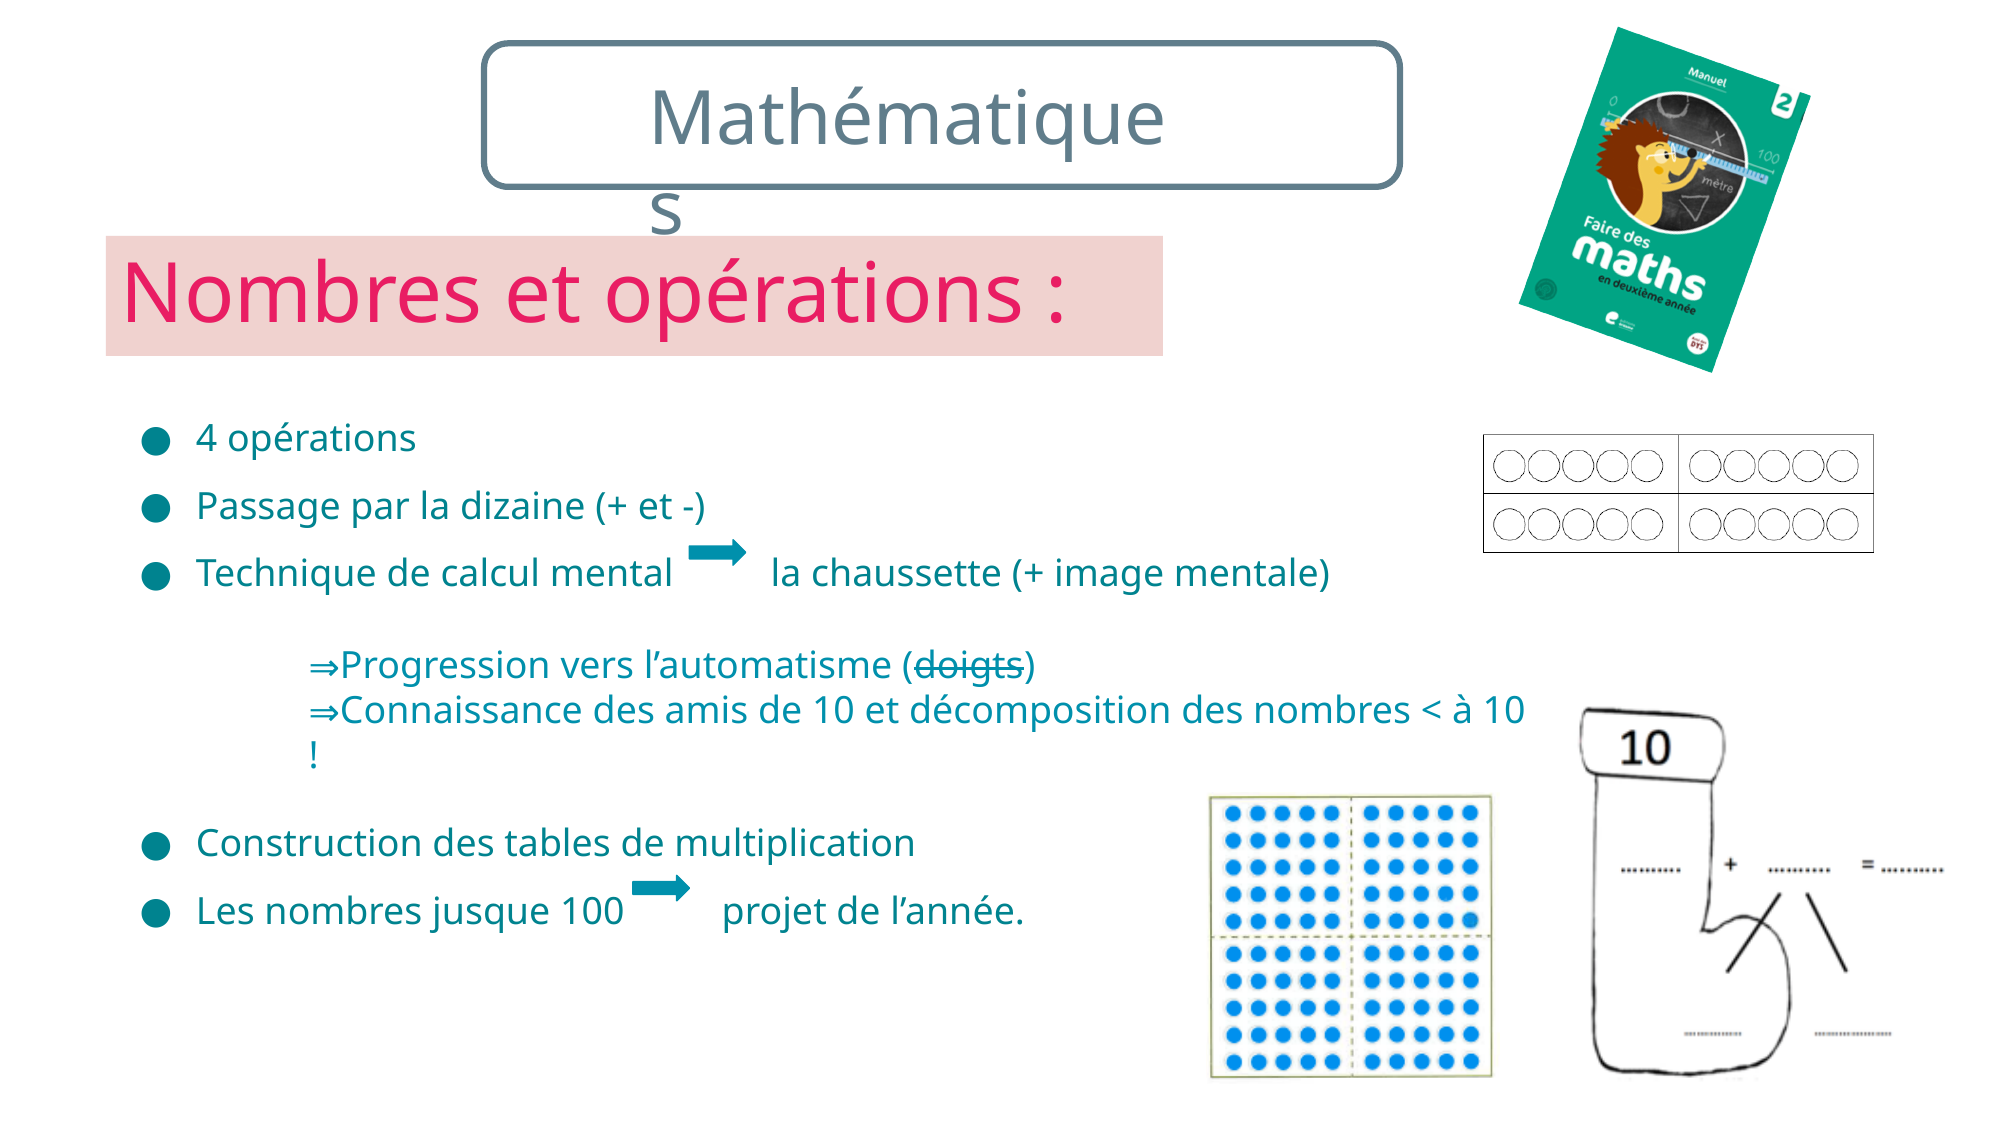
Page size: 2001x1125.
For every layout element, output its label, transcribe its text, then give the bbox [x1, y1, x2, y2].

text_box [633, 875, 690, 901]
text_box Progression vers l’automatisme (doigts) Connaissance des amis de 10 et décomposition des nombres < à 10 ! [293, 598, 1547, 784]
picture [1206, 792, 1500, 1087]
text_box [484, 43, 1400, 187]
text_box Nombres et opérations : [105, 235, 1163, 356]
picture [1519, 27, 1810, 372]
text_box Mathématiques [633, 62, 1198, 258]
text_box 4 opérations Passage par la dizaine (+ et -) Technique de calcul mental la chaussette (+ image mentale) Construction des tables de multiplication Les nombres jusque 100 projet de l’année. [105, 264, 1782, 940]
picture [1546, 680, 1973, 1096]
text_box [689, 539, 746, 566]
picture [1481, 429, 1878, 556]
